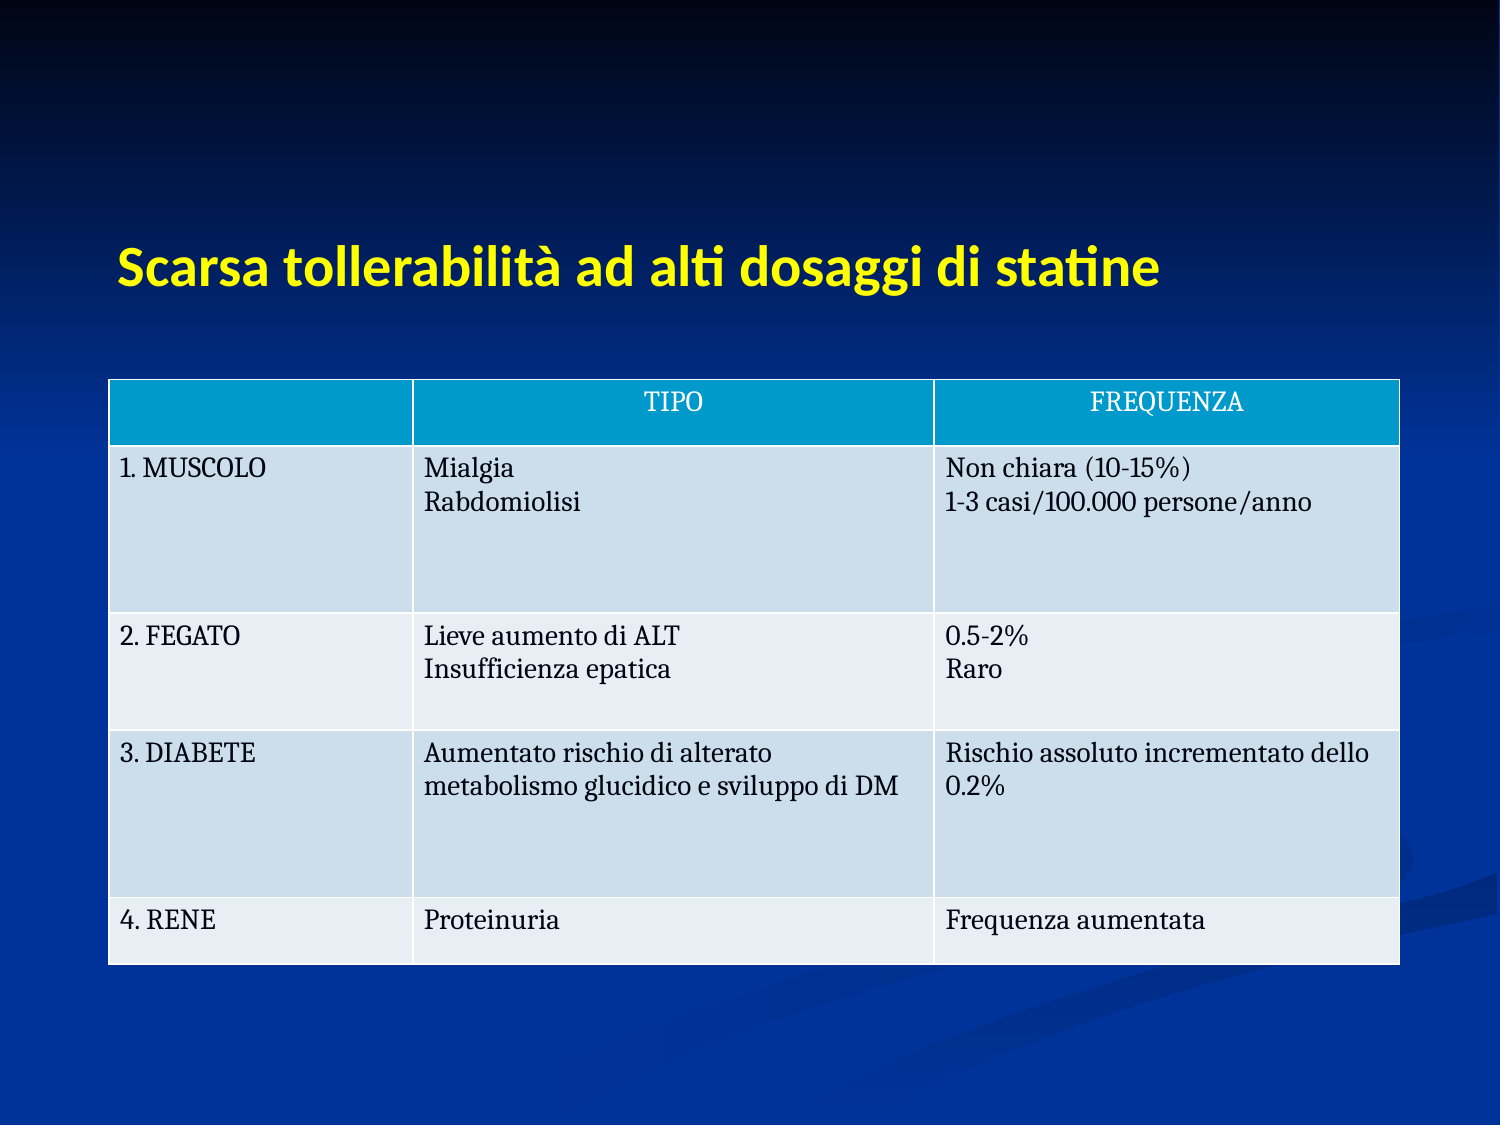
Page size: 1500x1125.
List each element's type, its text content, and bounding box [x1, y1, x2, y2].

table_cell 2. FEGATO [110, 614, 412, 729]
table_cell Aumentato rischio di alterato metabolismo glucidico e sviluppo di DM [414, 731, 933, 897]
table_header FREQUENZA [935, 380, 1399, 445]
table_header [110, 380, 412, 445]
text_box Scarsa tollerabilità ad alti dosaggi di statine [103, 185, 1400, 322]
table_header TIPO [414, 380, 933, 445]
table_cell Non chiara (10-15%) 1-3 casi/100.000 persone/anno [935, 447, 1399, 612]
table_cell Rischio assoluto incrementato dello 0.2% [935, 731, 1399, 897]
table_cell Frequenza aumentata [935, 898, 1399, 963]
table_cell Mialgia Rabdomiolisi [414, 447, 933, 612]
table_cell Proteinuria [414, 898, 933, 963]
table_cell 0.5-2% Raro [935, 614, 1399, 729]
table_cell 3. DIABETE [110, 731, 412, 897]
table_cell 1. MUSCOLO [110, 447, 412, 612]
table_cell 4. RENE [110, 898, 412, 963]
table_cell Lieve aumento di ALT Insufficienza epatica [414, 614, 933, 729]
